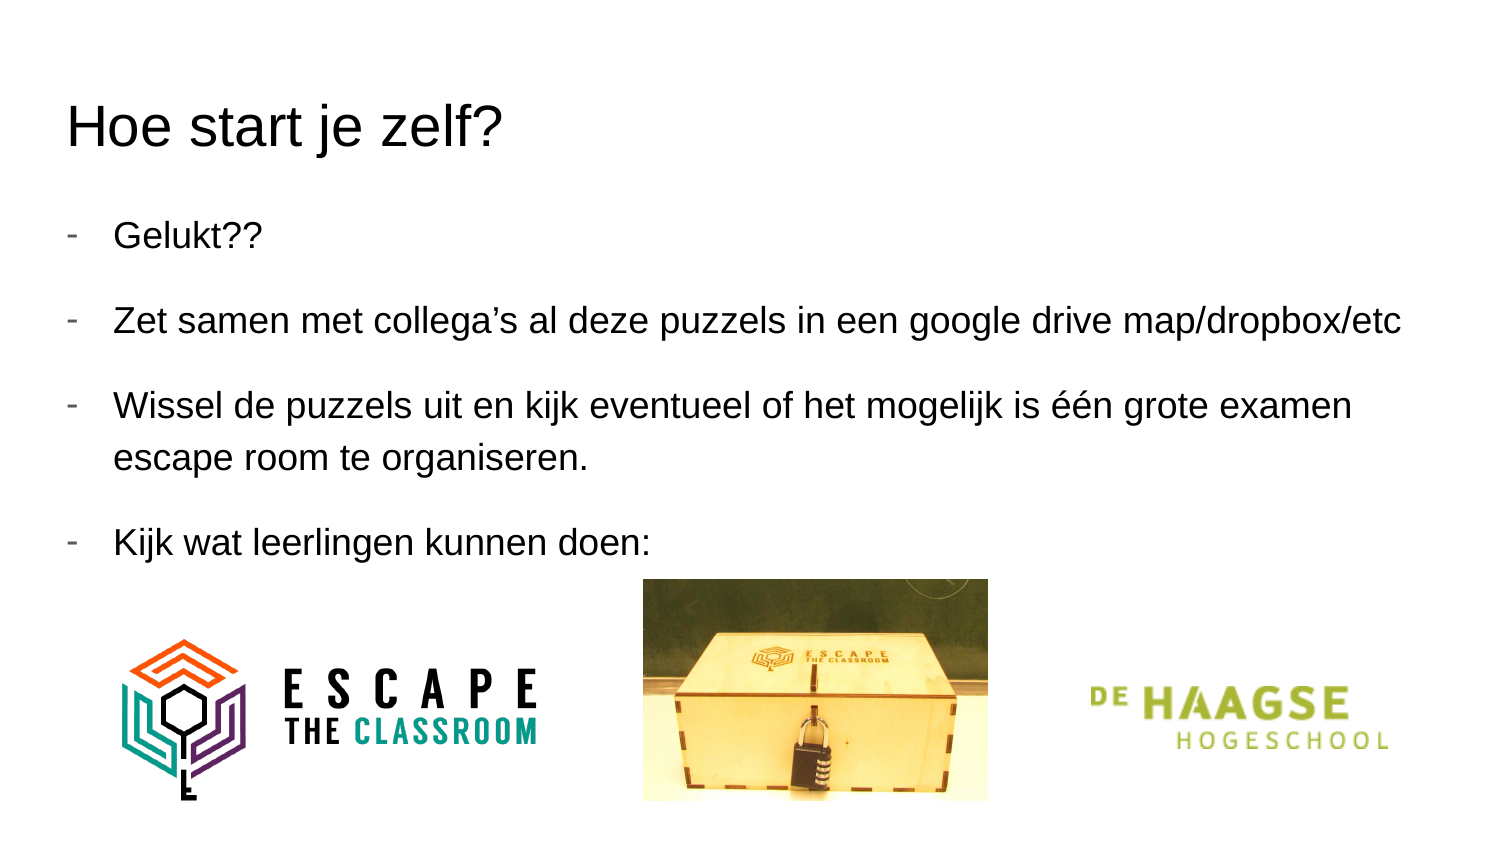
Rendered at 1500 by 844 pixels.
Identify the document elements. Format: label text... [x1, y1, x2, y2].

title Hoe start je zelf? [51, 72, 1449, 167]
picture [1091, 686, 1388, 749]
picture [643, 579, 988, 802]
picture [29, 532, 611, 844]
list Gelukt?? Zet samen met collega’s al deze puzzels in een google drive map/dropbox/etc Wissel de puzzels uit en kijk eventueel of het mogelijk is één grote examen escape room te organiseren. Kijk wat leerlingen kunnen doen: [51, 189, 1449, 750]
